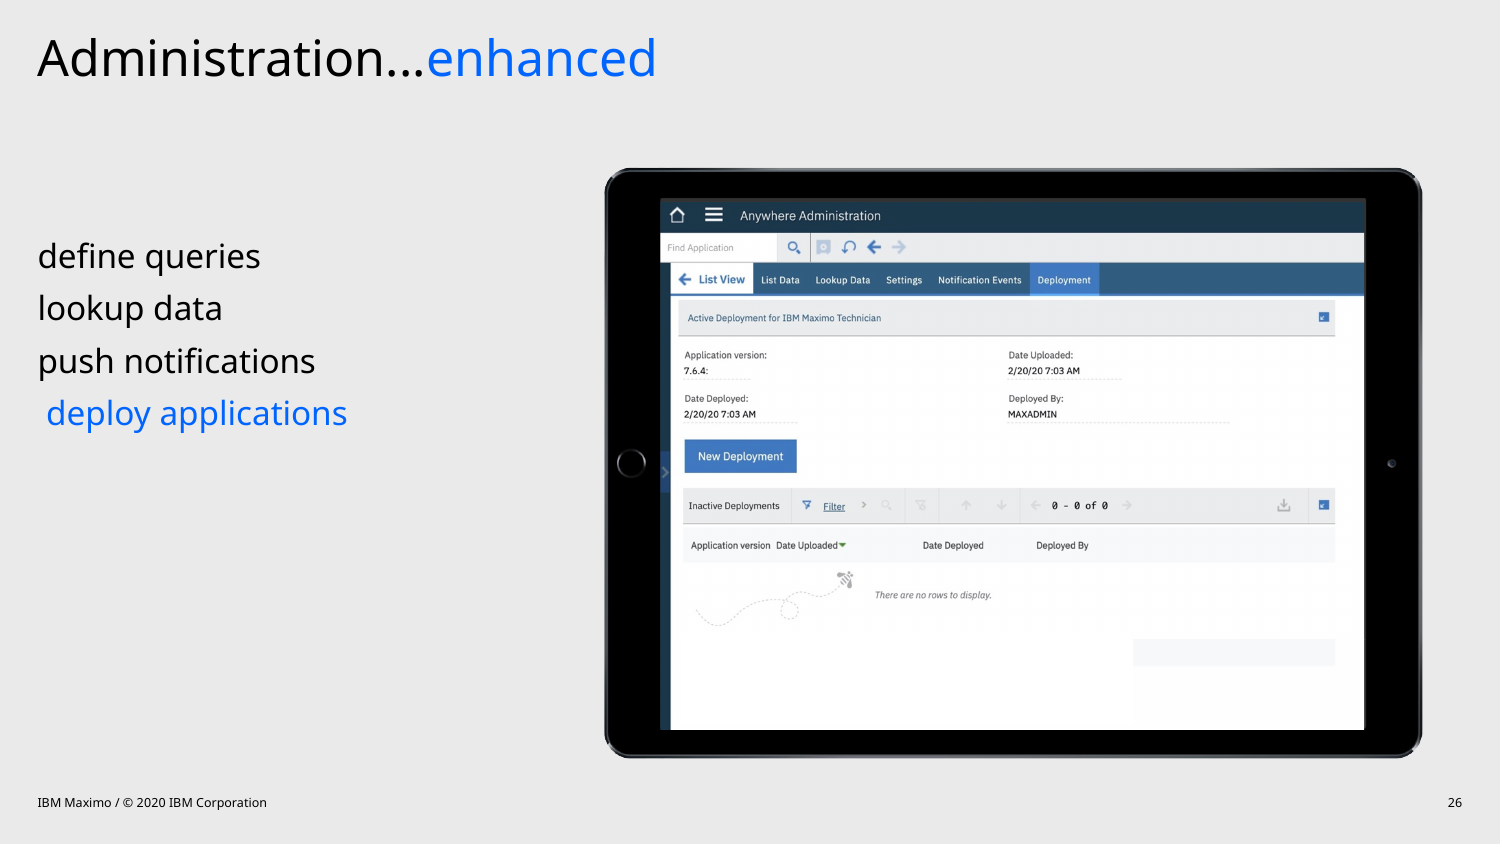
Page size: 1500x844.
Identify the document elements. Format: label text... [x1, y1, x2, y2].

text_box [562, 115, 1461, 811]
text_box define queries lookup data push notifications deploy applications [37, 234, 430, 433]
footer IBM Maximo / © 2020 IBM Corporation [37, 791, 558, 815]
title Administration...enhanced [37, 33, 713, 191]
